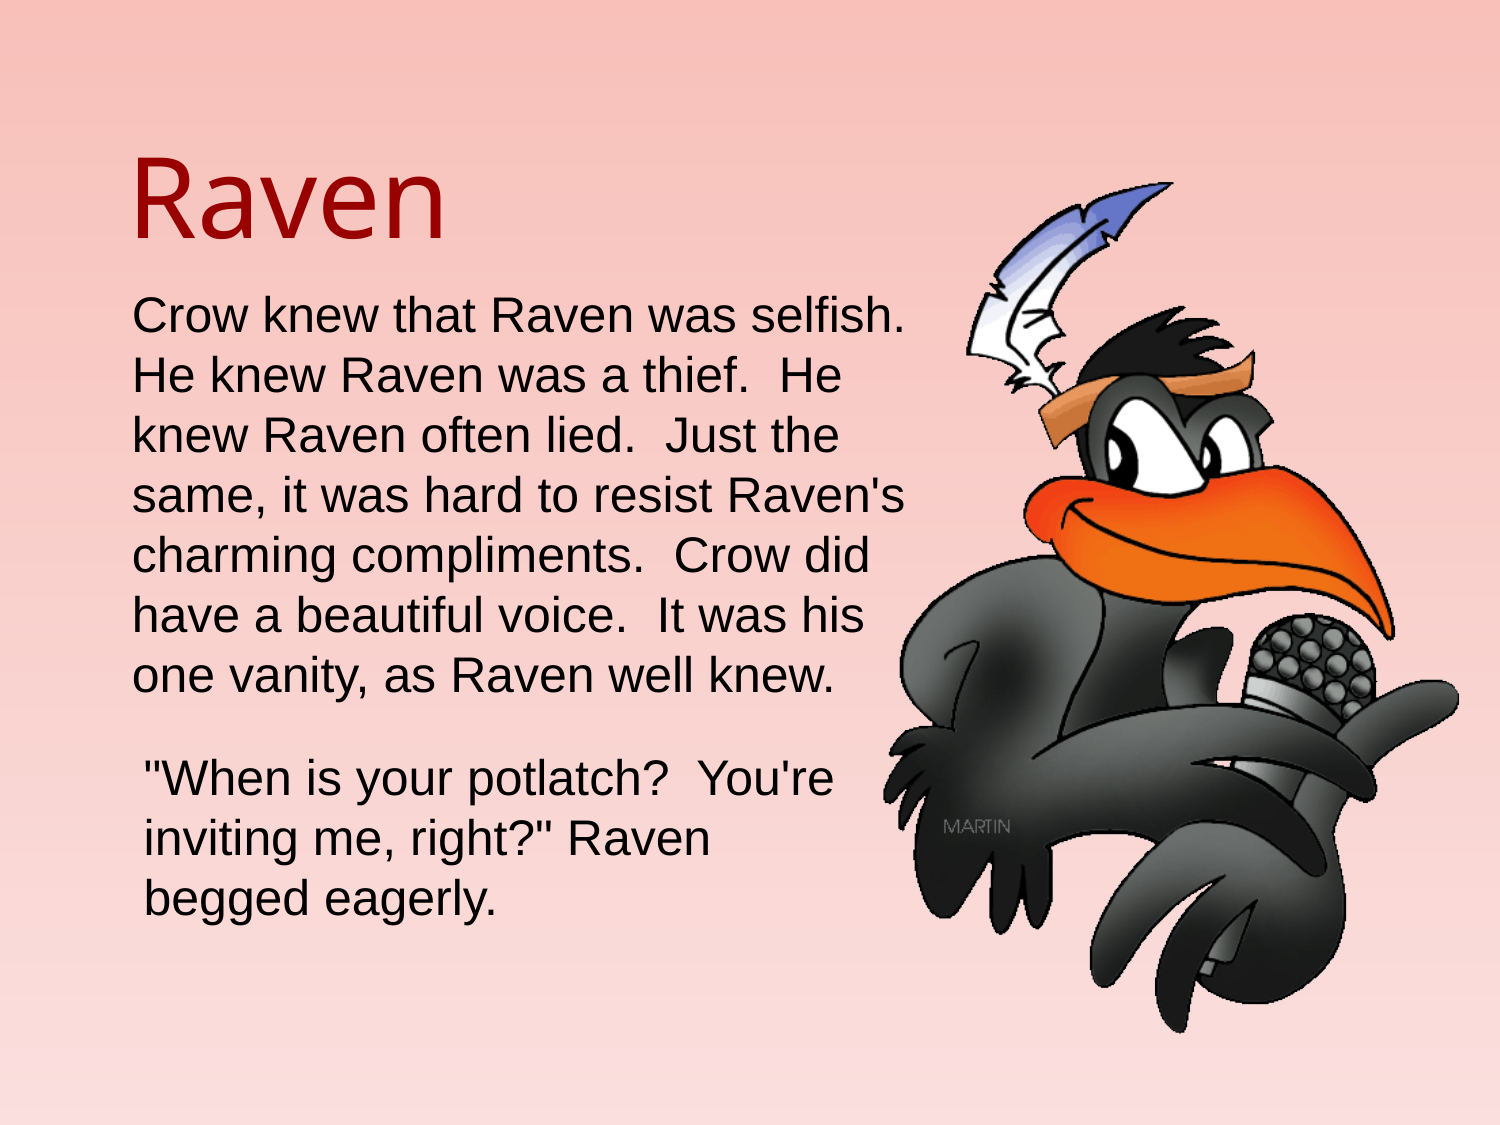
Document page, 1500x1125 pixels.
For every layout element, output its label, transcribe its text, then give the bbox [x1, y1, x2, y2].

picture [866, 163, 1477, 1044]
text_box Crow knew that Raven was selfish. He knew Raven was a thief. He knew Raven often lied. Just the same, it was hard to resist Raven's charming compliments. Crow did have a beautiful voice. It was his one vanity, as Raven well knew. [117, 288, 861, 710]
text_box "When is your potlatch? You're inviting me, right?" Raven begged eagerly. [128, 738, 856, 933]
title Raven [112, 99, 1388, 288]
